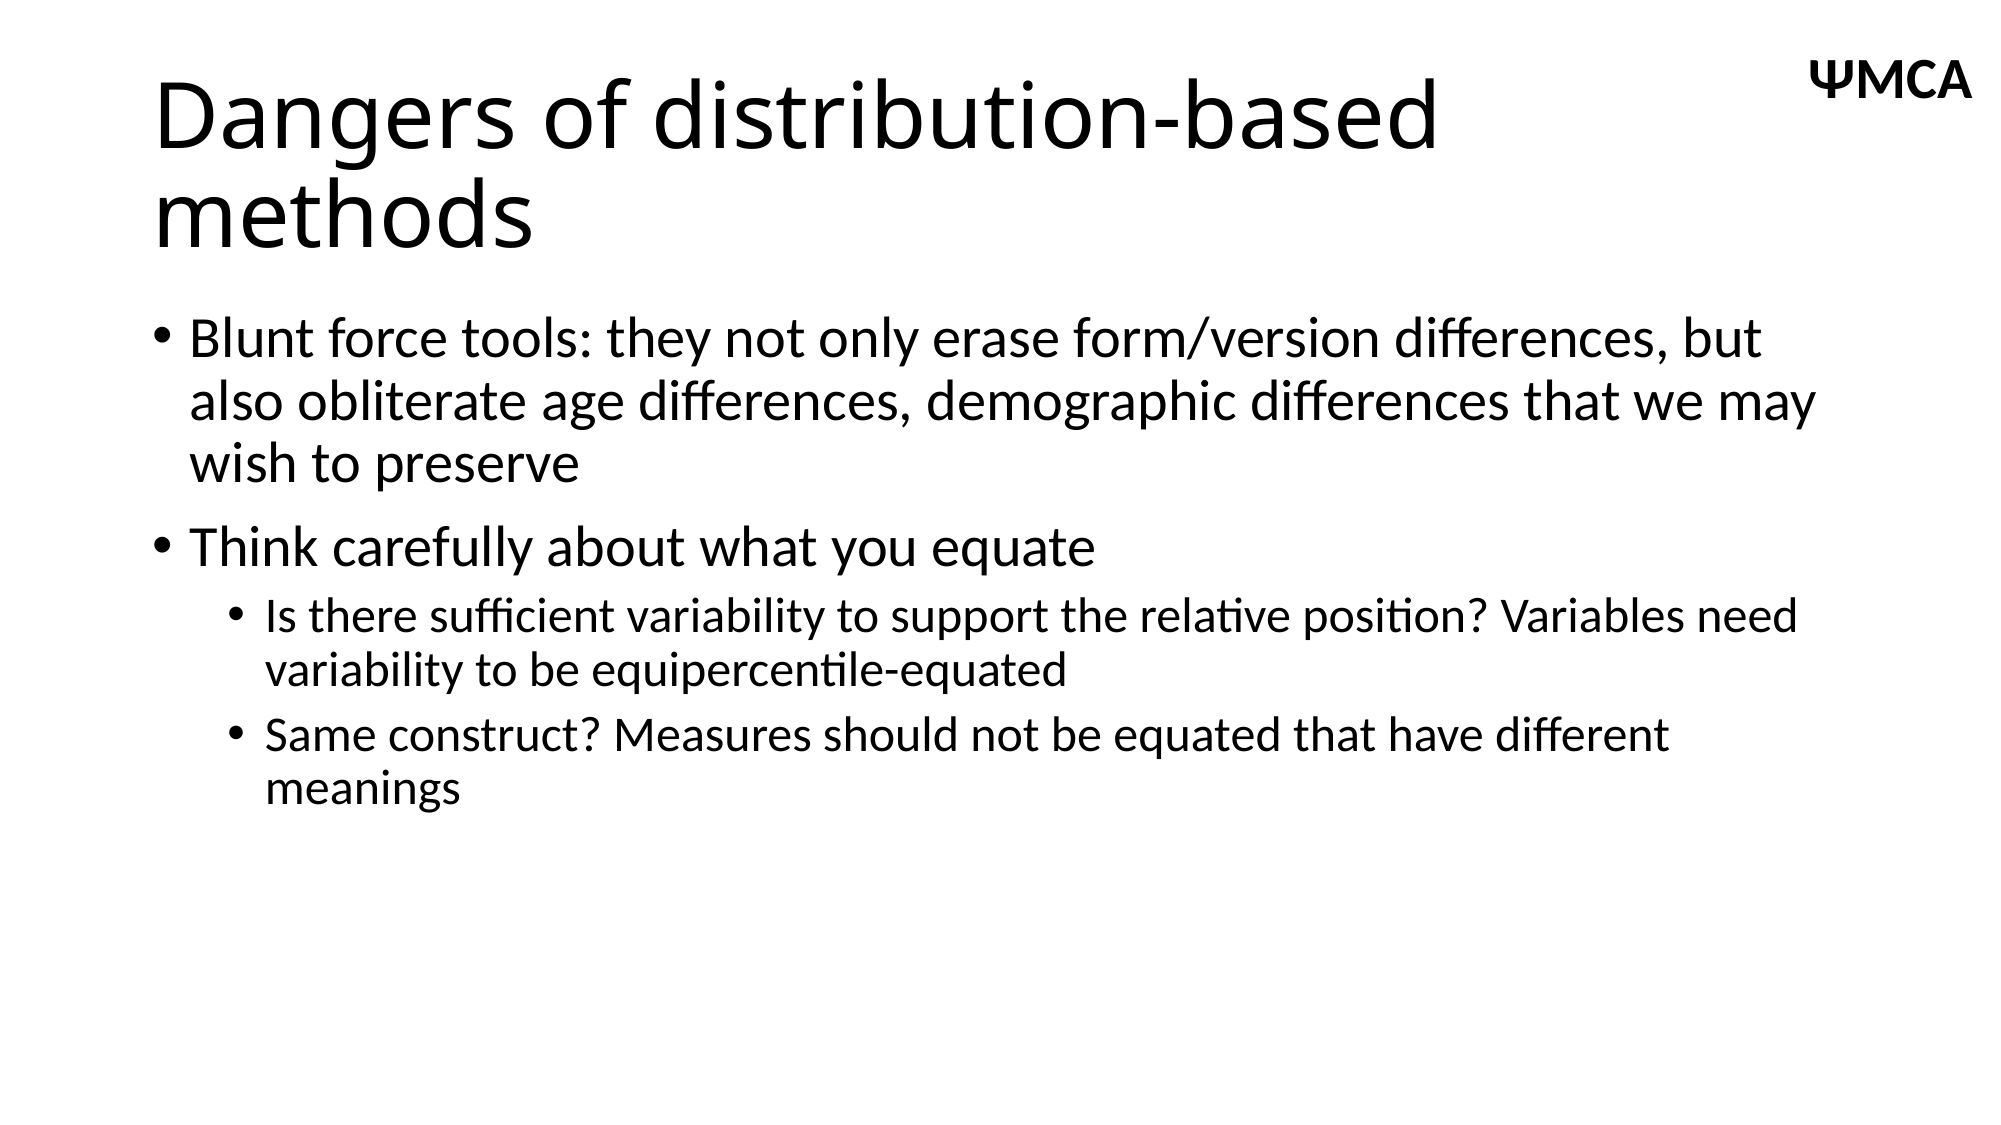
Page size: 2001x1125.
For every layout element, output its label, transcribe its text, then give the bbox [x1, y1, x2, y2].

text_box ΨMCA [1794, 33, 1933, 94]
list Blunt force tools: they not only erase form/version differences, but also obliterate age differences, demographic differences that we may wish to preserve Think carefully about what you equate Is there sufficient variability to support the relative position? Variables need variability to be equipercentile-equated Same construct? Measures should not be equated that have different meanings [137, 299, 1863, 1014]
title Dangers of distribution-based methods [137, 59, 1863, 278]
